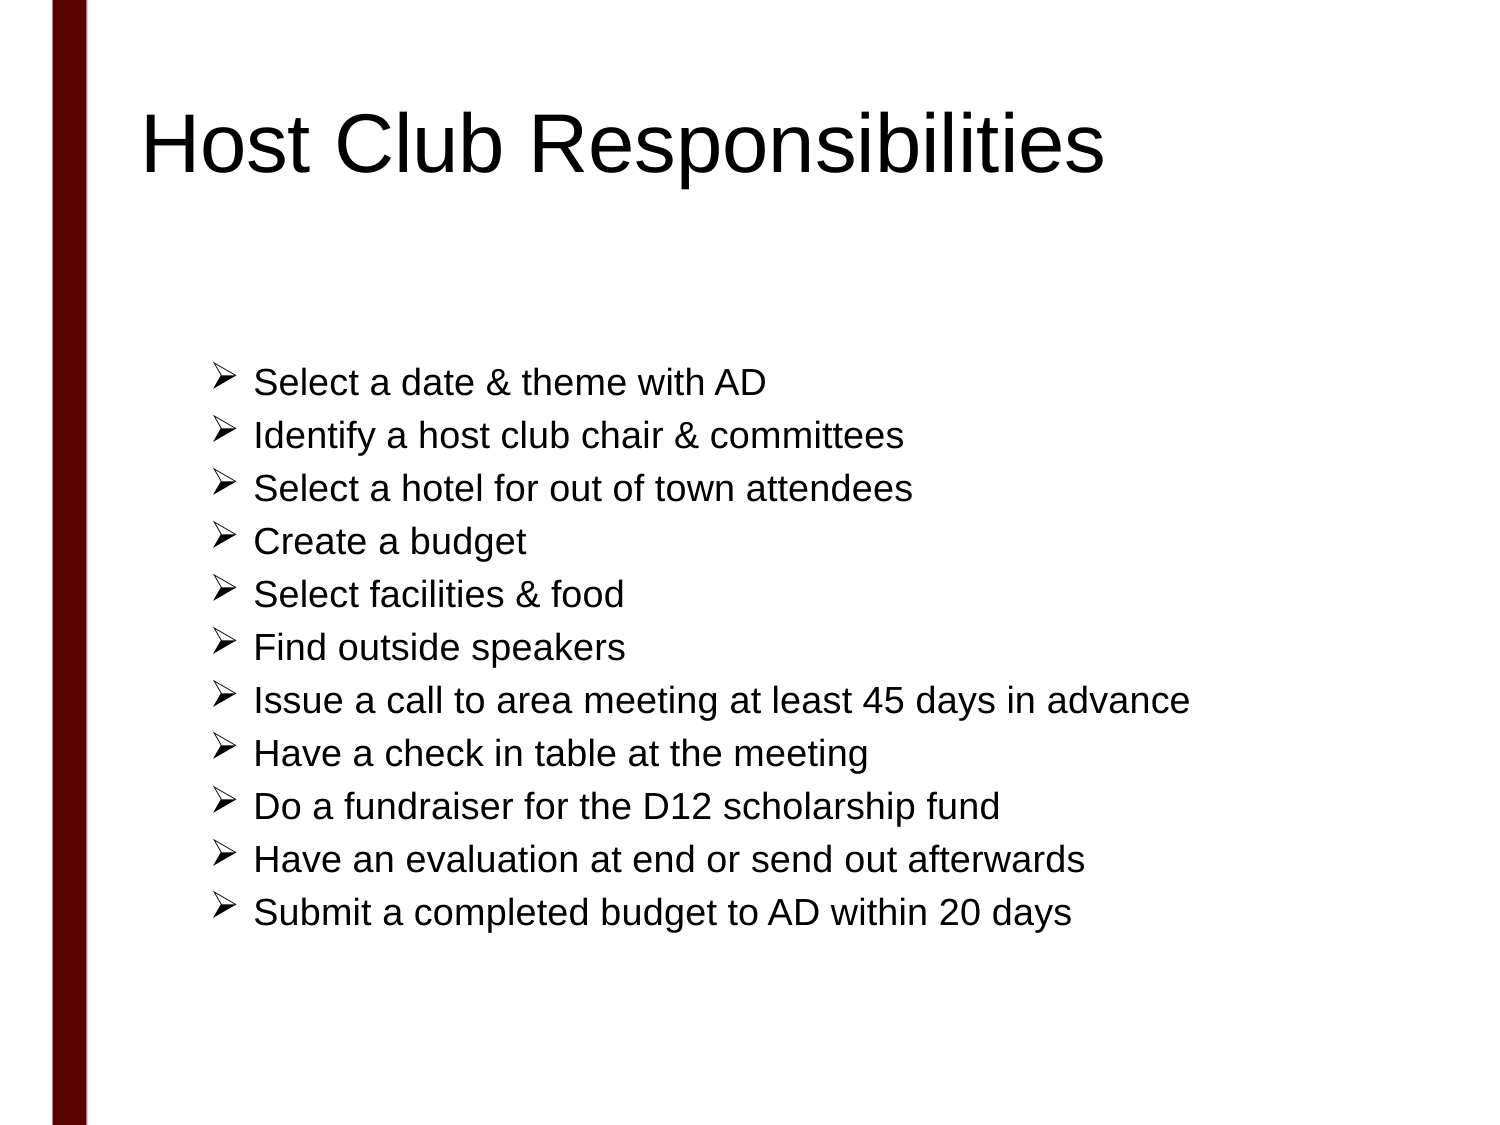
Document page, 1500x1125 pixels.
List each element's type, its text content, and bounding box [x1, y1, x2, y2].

title Host Club Responsibilities [125, 45, 1425, 213]
list Select a date & theme with AD Identify a host club chair & committees Select a hotel for out of town attendees Create a budget Select facilities & food Find outside speakers Issue a call to area meeting at least 45 days in advance Have a check in table at the meeting Do a fundraiser for the D12 scholarship fund Have an evaluation at end or send out afterwards Submit a completed budget to AD within 20 days [125, 213, 1425, 1096]
picture [0, 0, 1290, 1125]
